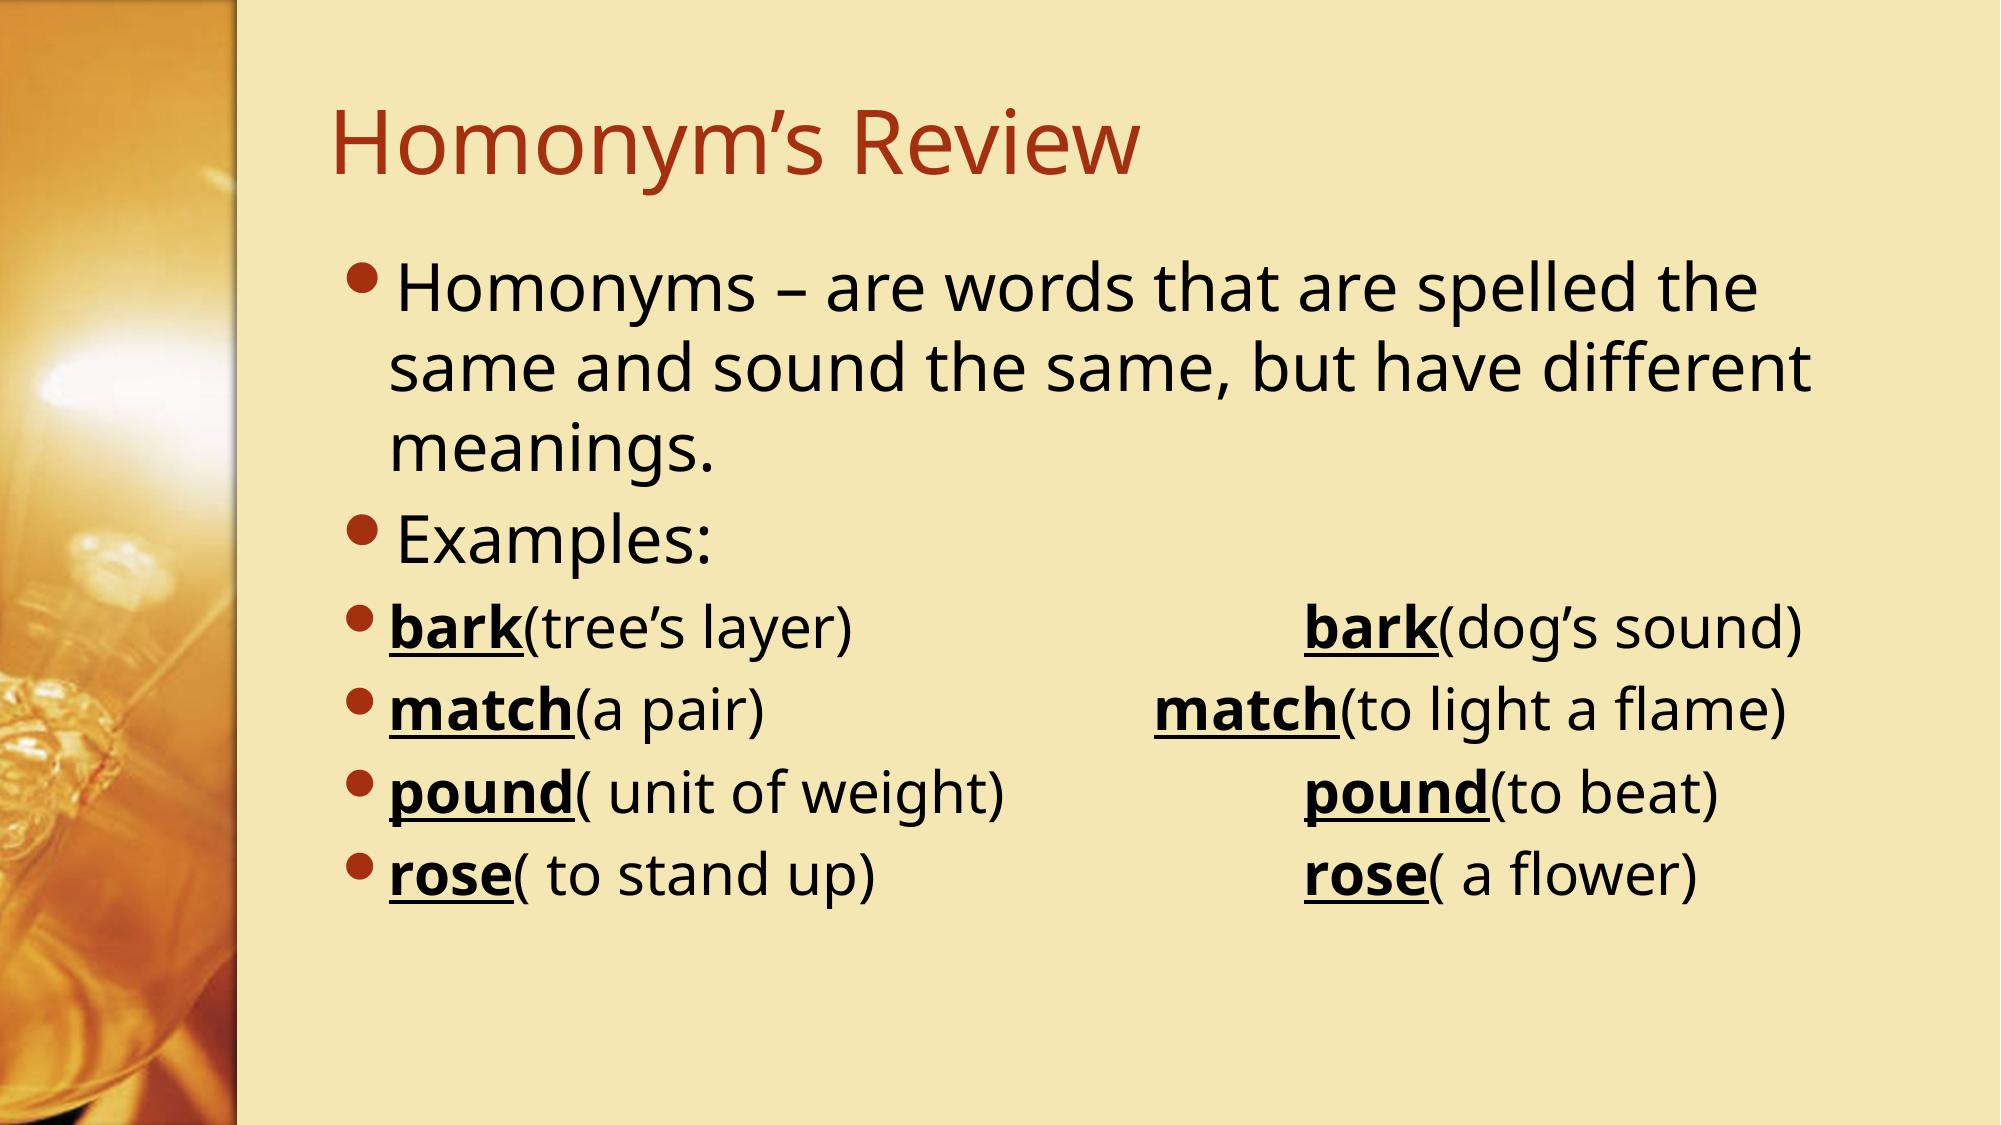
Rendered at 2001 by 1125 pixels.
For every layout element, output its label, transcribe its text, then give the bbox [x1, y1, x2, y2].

title Homonym’s Review [313, 45, 1954, 233]
picture [0, 0, 237, 1125]
list Homonyms – are words that are spelled the same and sound the same, but have different meanings. Examples: bark(tree’s layer) bark(dog’s sound) match(a pair) match(to light a flame) pound( unit of weight) pound(to beat) rose( to stand up) rose( a flower) [313, 237, 1954, 1025]
